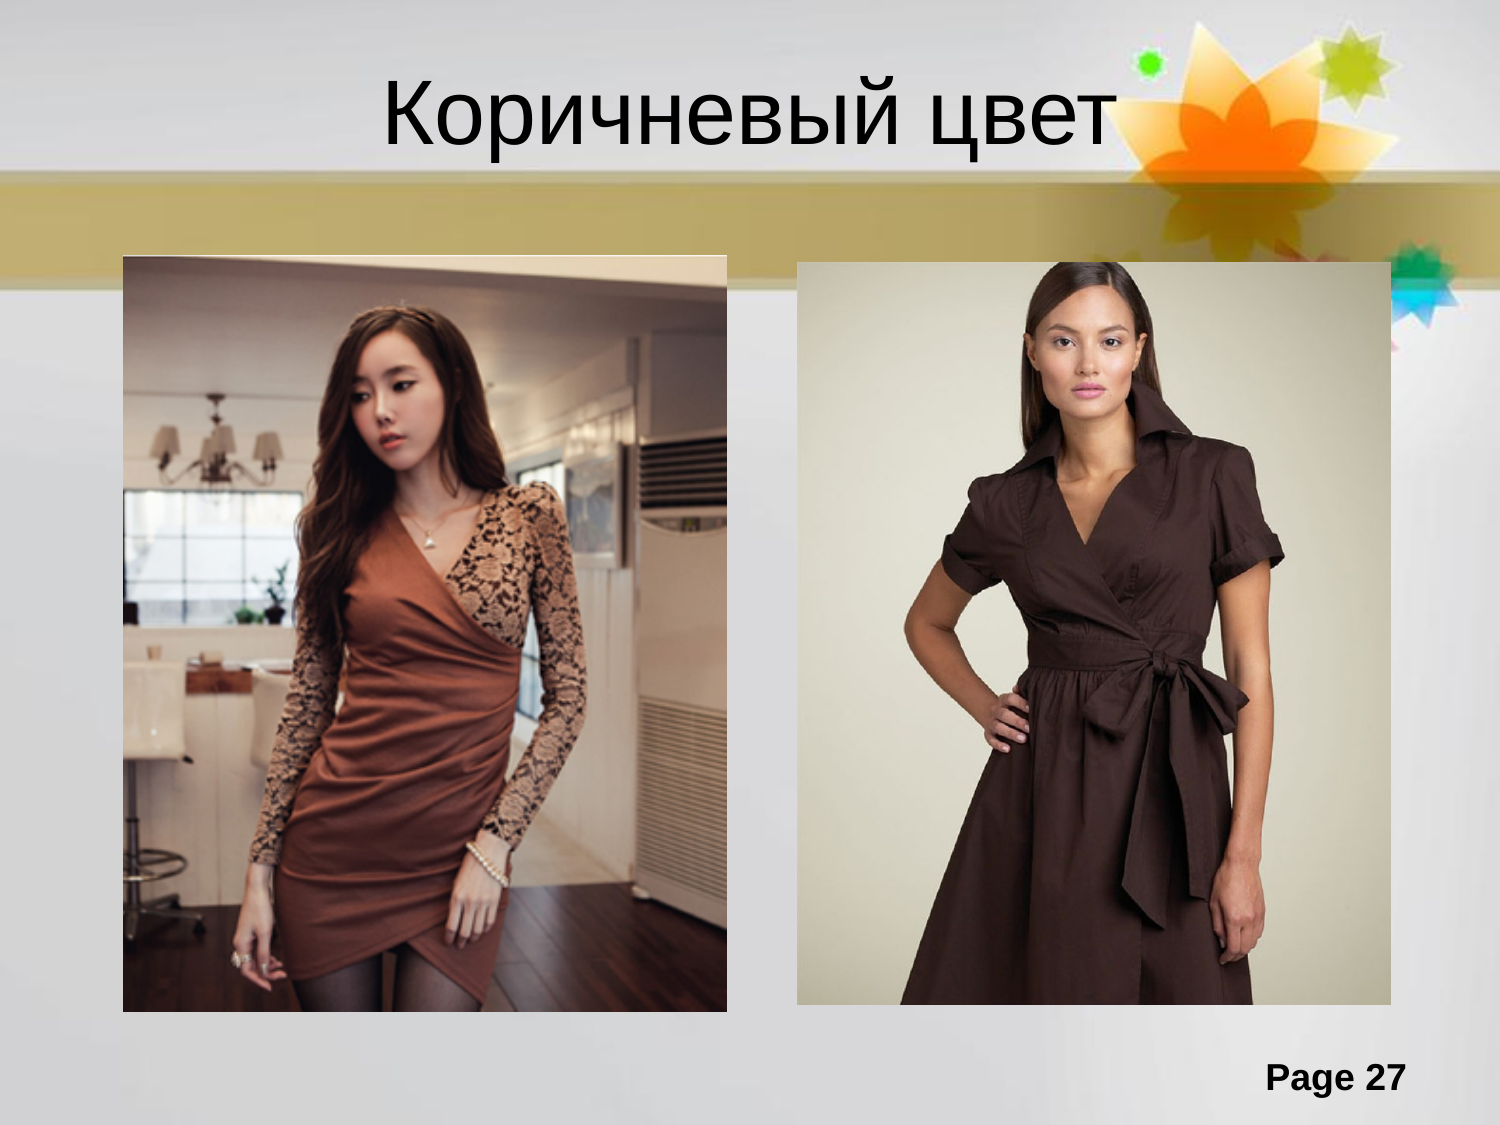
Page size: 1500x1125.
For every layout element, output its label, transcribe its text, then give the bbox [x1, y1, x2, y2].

title Коричневый цвет [75, 45, 1425, 233]
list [123, 255, 727, 1012]
picture [0, 0, 1500, 1125]
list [796, 262, 1391, 1006]
